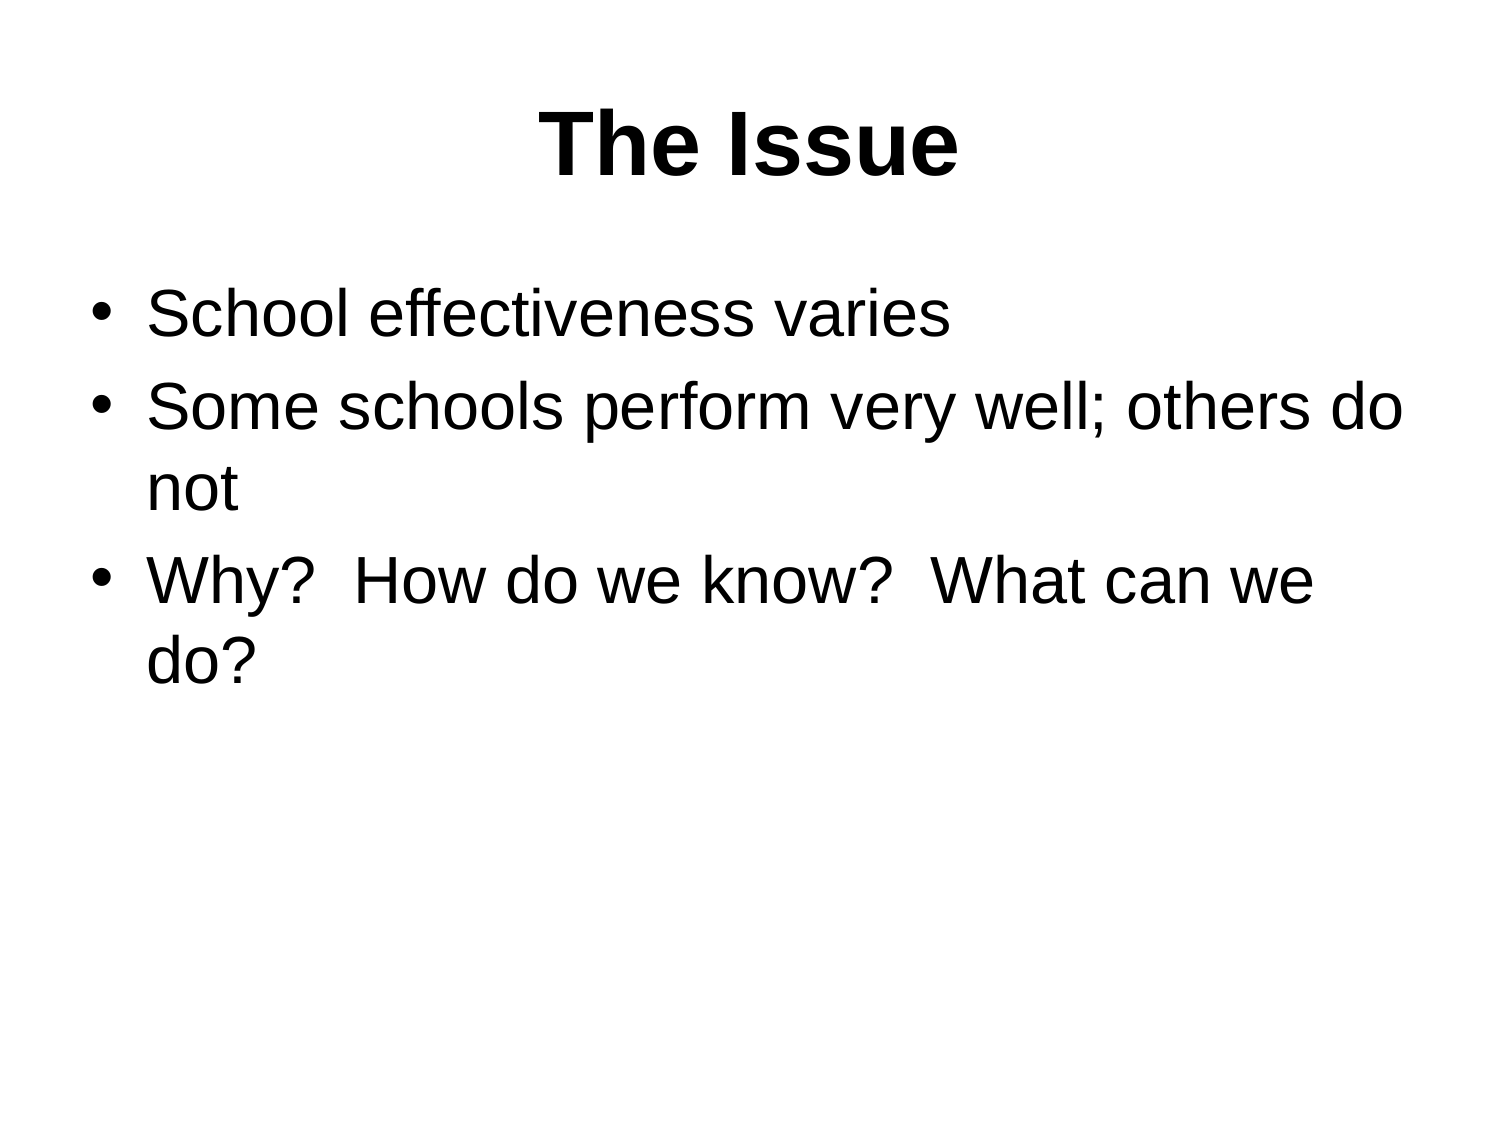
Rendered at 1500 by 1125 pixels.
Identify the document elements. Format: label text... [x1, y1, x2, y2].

list School effectiveness varies Some schools perform very well; others do not Why? How do we know? What can we do? [75, 262, 1425, 1005]
title The Issue [75, 45, 1425, 233]
